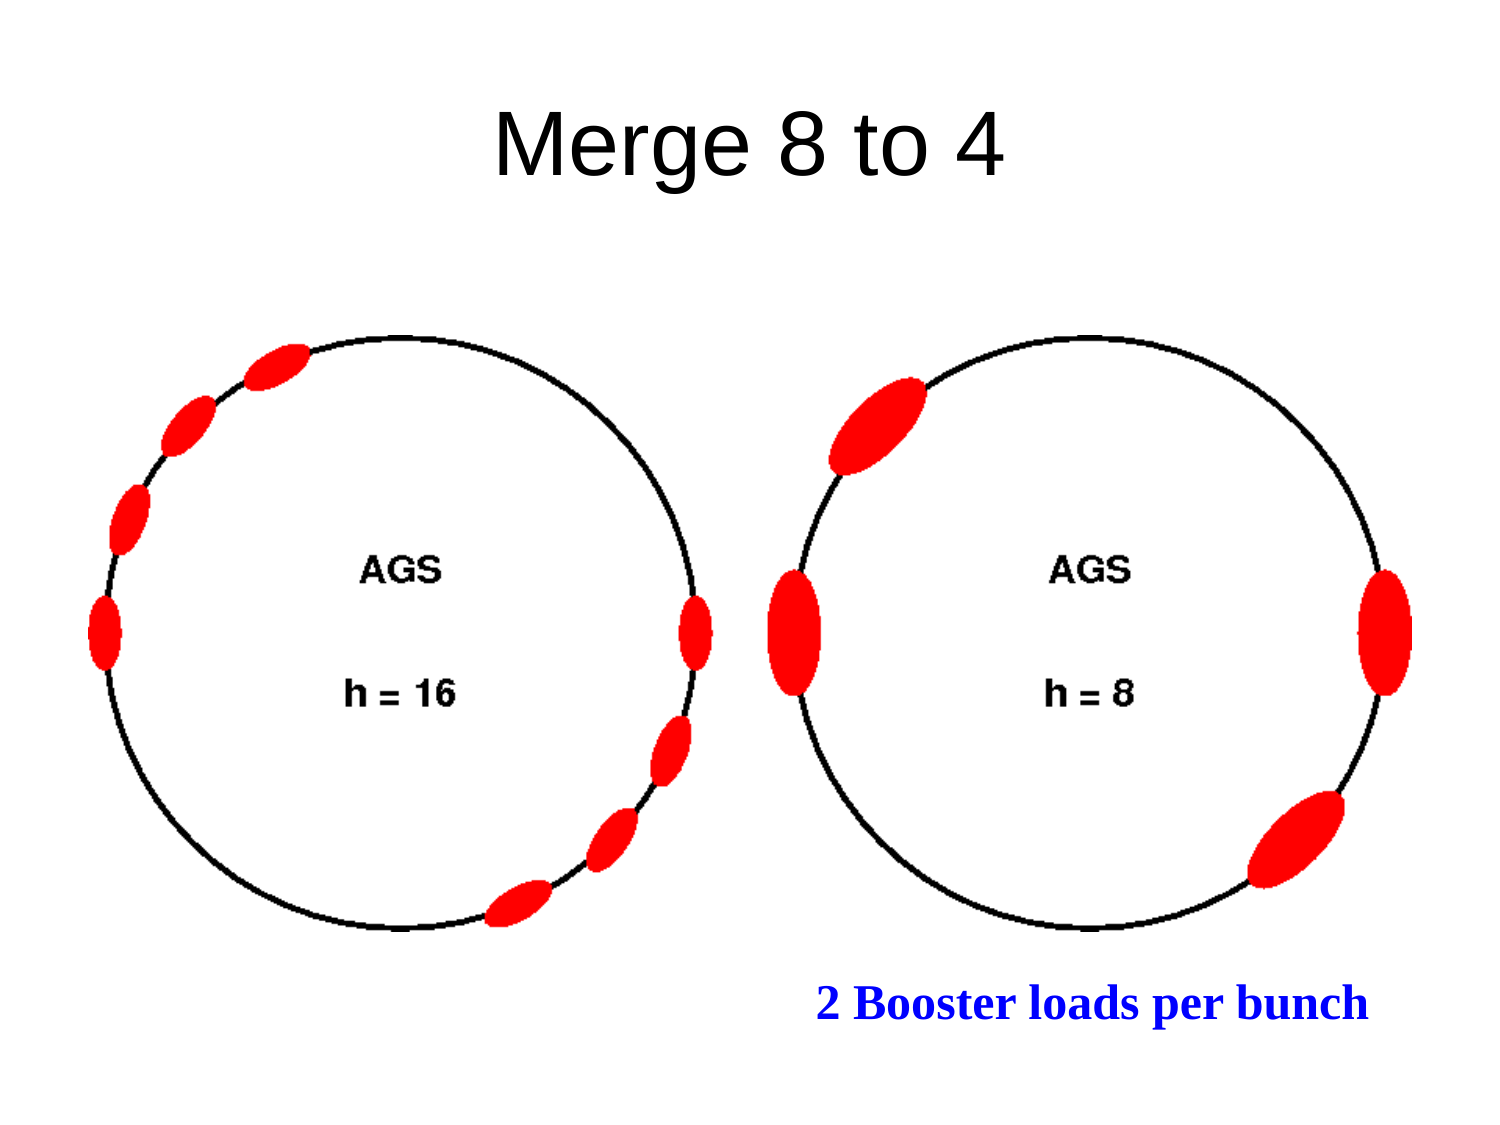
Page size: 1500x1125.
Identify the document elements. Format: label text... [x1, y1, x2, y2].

title Merge 8 to 4 [74, 44, 1426, 233]
text_box 2 Booster loads per bunch [800, 962, 1385, 1038]
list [87, 334, 1412, 933]
